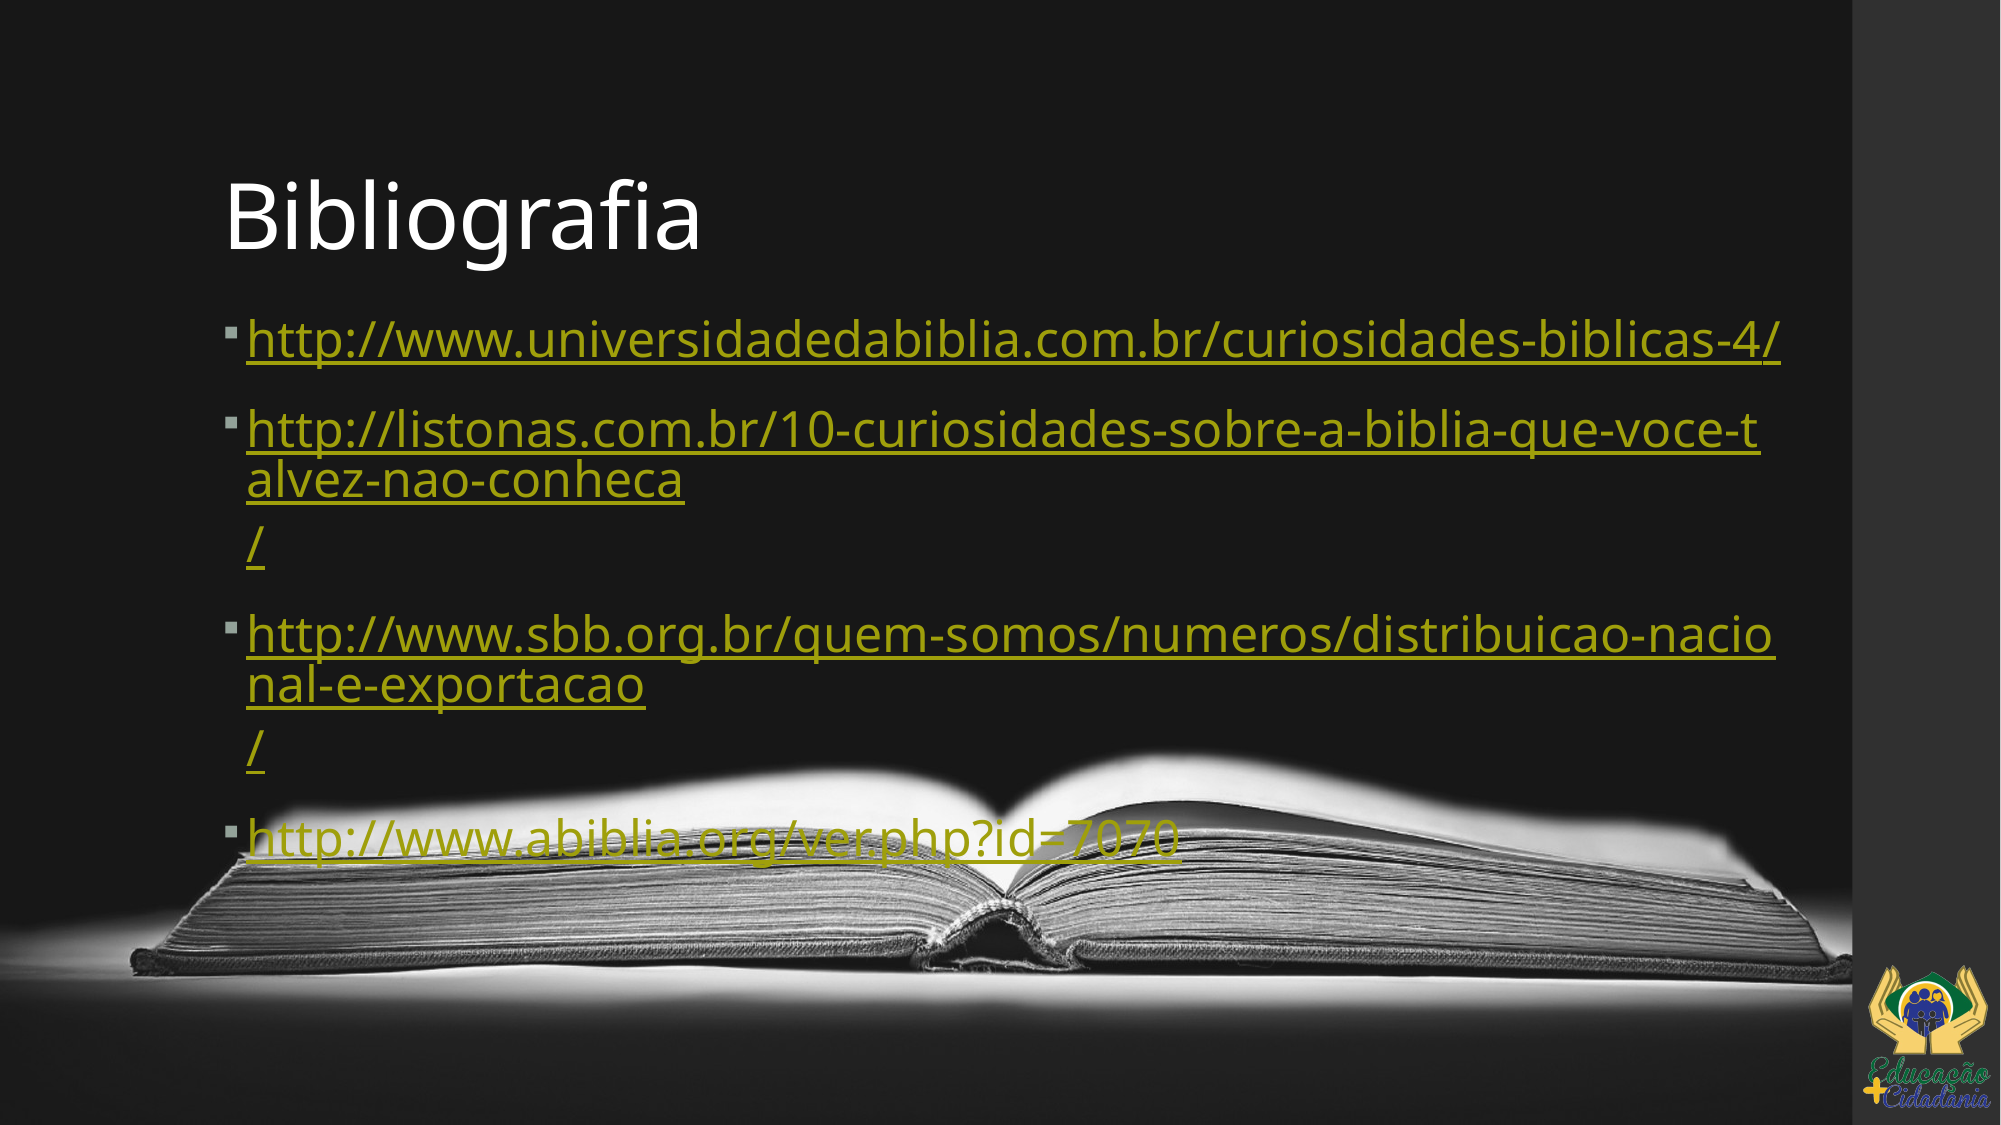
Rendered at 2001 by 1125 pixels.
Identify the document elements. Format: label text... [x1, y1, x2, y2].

picture [1863, 964, 1992, 1109]
picture [0, 0, 1852, 1125]
list http://www.universidadedabiblia.com.br/curiosidades-biblicas-4/ http://listonas.com.br/10-curiosidades-sobre-a-biblia-que-voce-talvez-nao-conheca/ http://www.sbb.org.br/quem-somos/numeros/distribuicao-nacional-e-exportacao/ http://www.abiblia.org/ver.php?id=7070 [206, 299, 1797, 824]
title Bibliografia [206, 60, 1797, 278]
